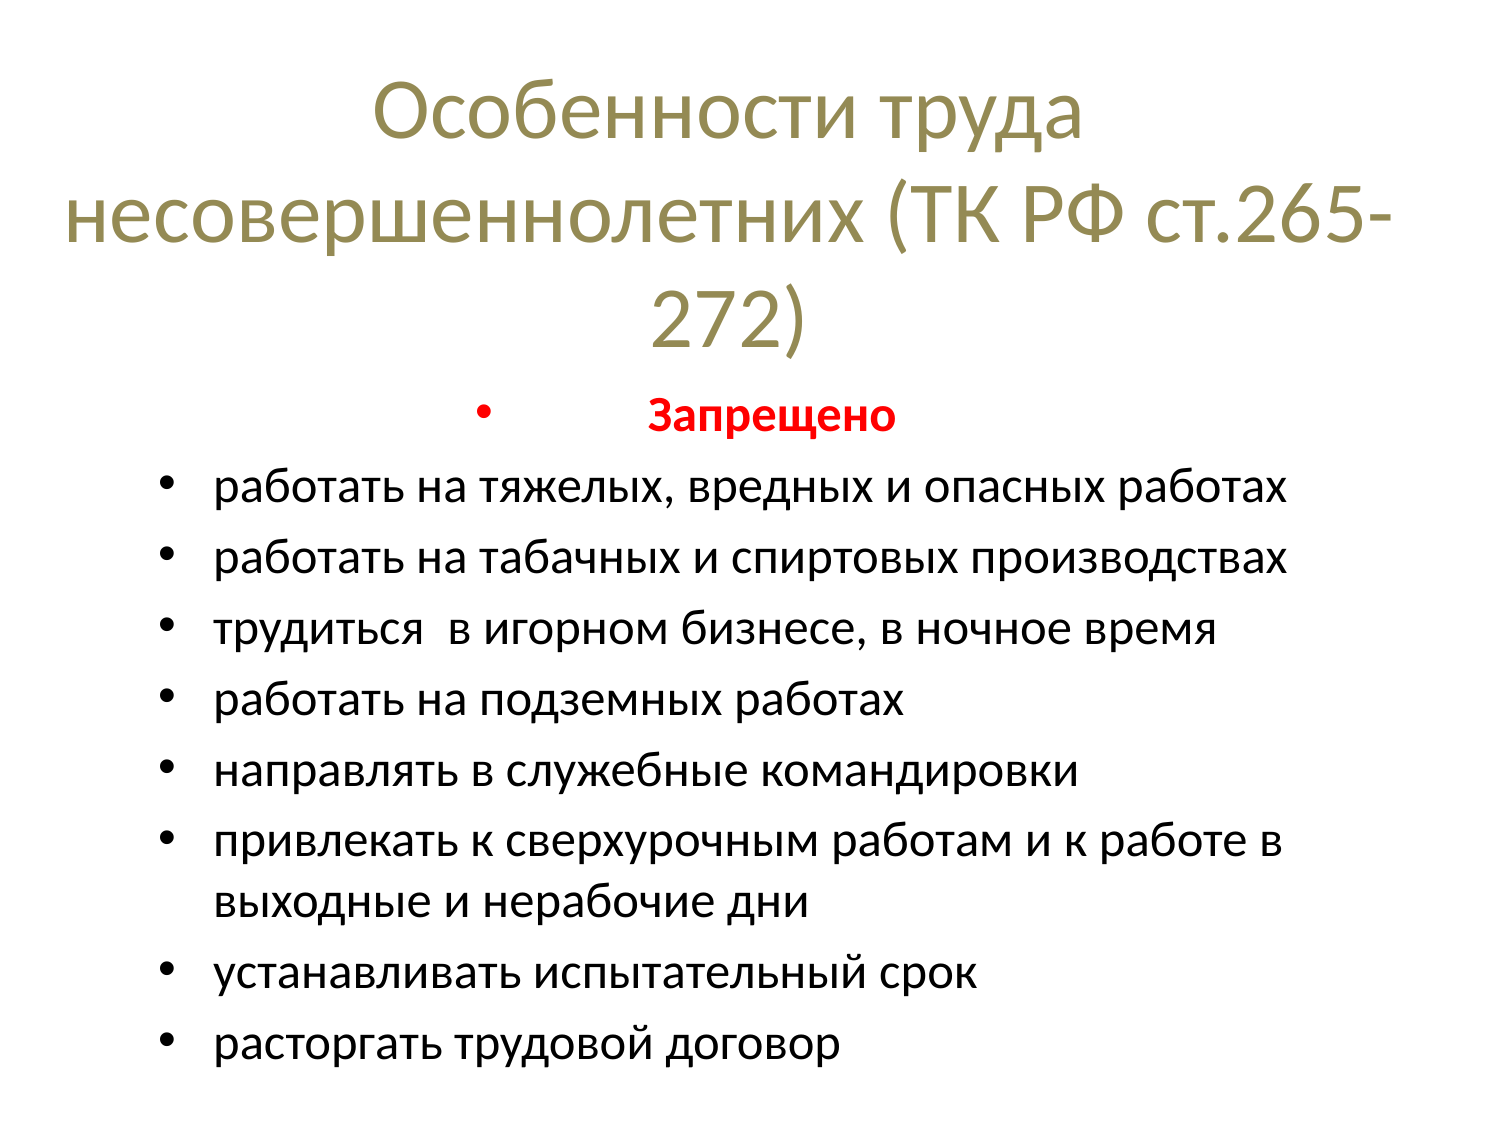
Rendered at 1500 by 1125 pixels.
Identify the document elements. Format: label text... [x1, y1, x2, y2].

list Запрещено работать на тяжелых, вредных и опасных работах работать на табачных и спиртовых производствах трудиться в игорном бизнесе, в ночное время работать на подземных работах направлять в служебные командировки привлекать к сверхурочным работам и к работе в выходные и нерабочие дни устанавливать испытательный срок расторгать трудовой договор [143, 373, 1359, 1094]
title Особенности труда несовершеннолетних (ТК РФ ст.265-272) [0, 42, 1459, 374]
